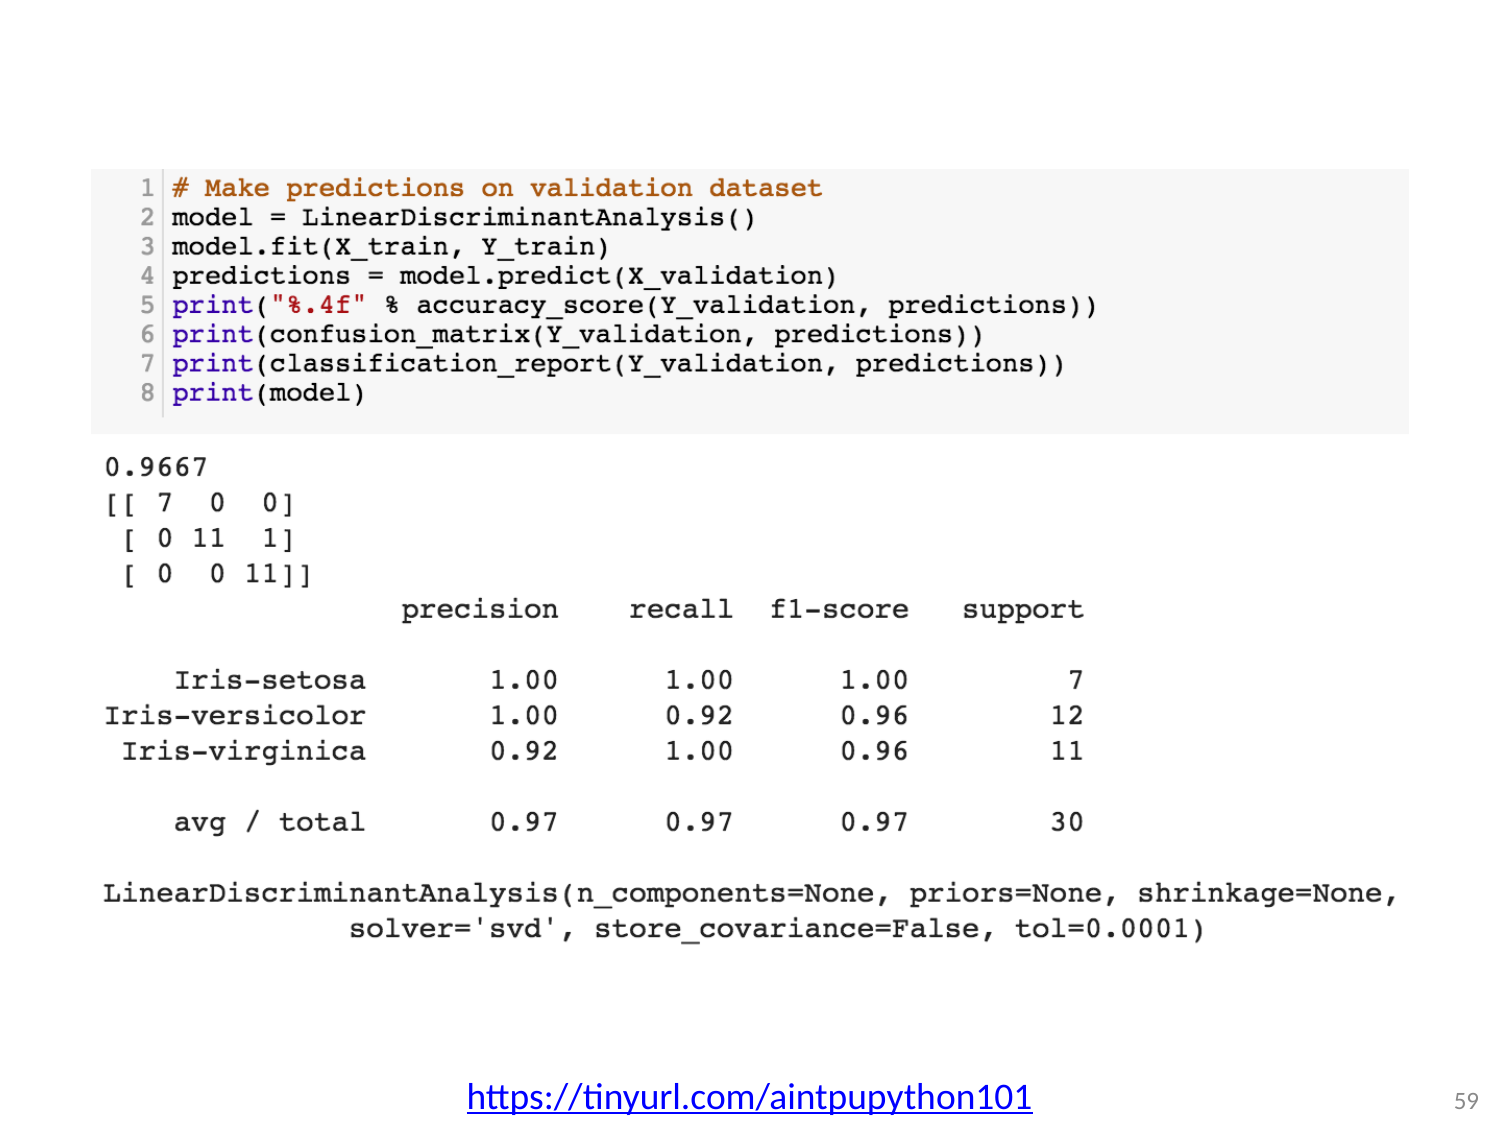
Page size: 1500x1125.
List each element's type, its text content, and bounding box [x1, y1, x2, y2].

slide_number 59 [1144, 1069, 1495, 1125]
text_box https://tinyurl.com/aintpupython101 [451, 1064, 1048, 1125]
picture [91, 169, 1409, 956]
